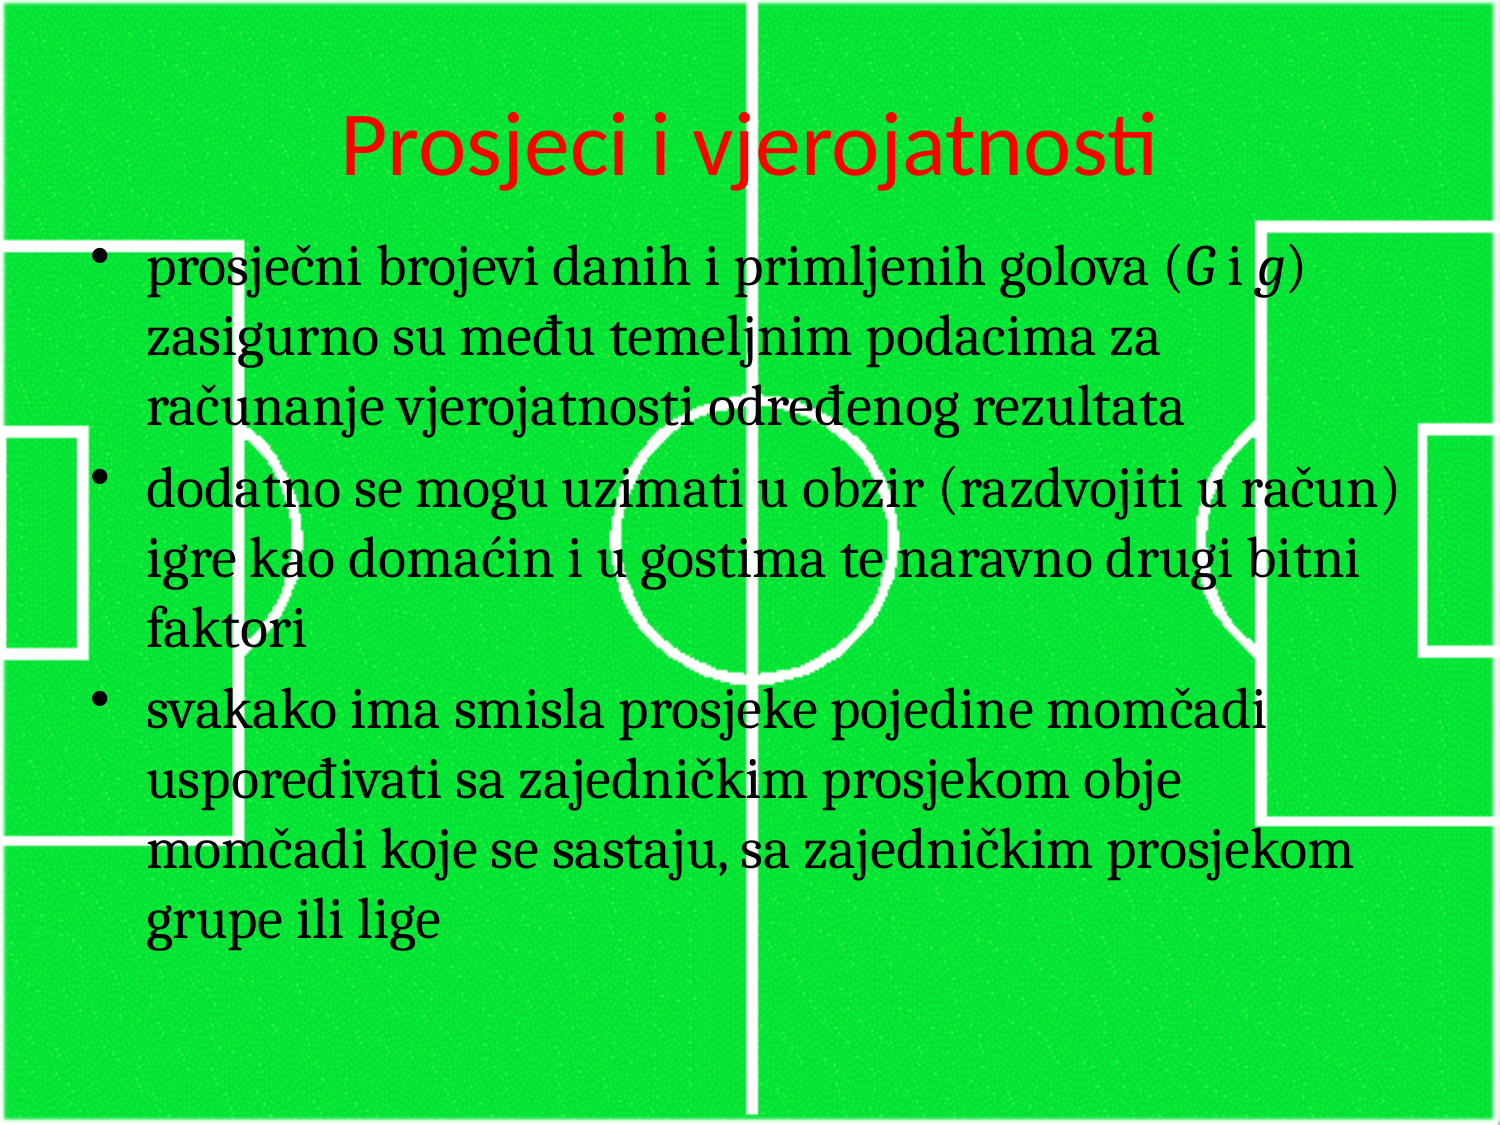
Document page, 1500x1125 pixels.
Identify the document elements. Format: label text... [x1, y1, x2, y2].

title Prosjeci i vjerojatnosti [74, 44, 1426, 219]
list prosječni brojevi danih i primljenih golova (G i g) zasigurno su među temeljnim podacima za računanje vjerojatnosti određenog rezultata dodatno se mogu uzimati u obzir (razdvojiti u račun) igre kao domaćin i u gostima te naravno drugi bitni faktori svakako ima smisla prosjeke pojedine momčadi uspoređivati sa zajedničkim prosjekom obje momčadi koje se sastaju, sa zajedničkim prosjekom grupe ili lige [74, 219, 1426, 988]
picture [0, 0, 1500, 1125]
